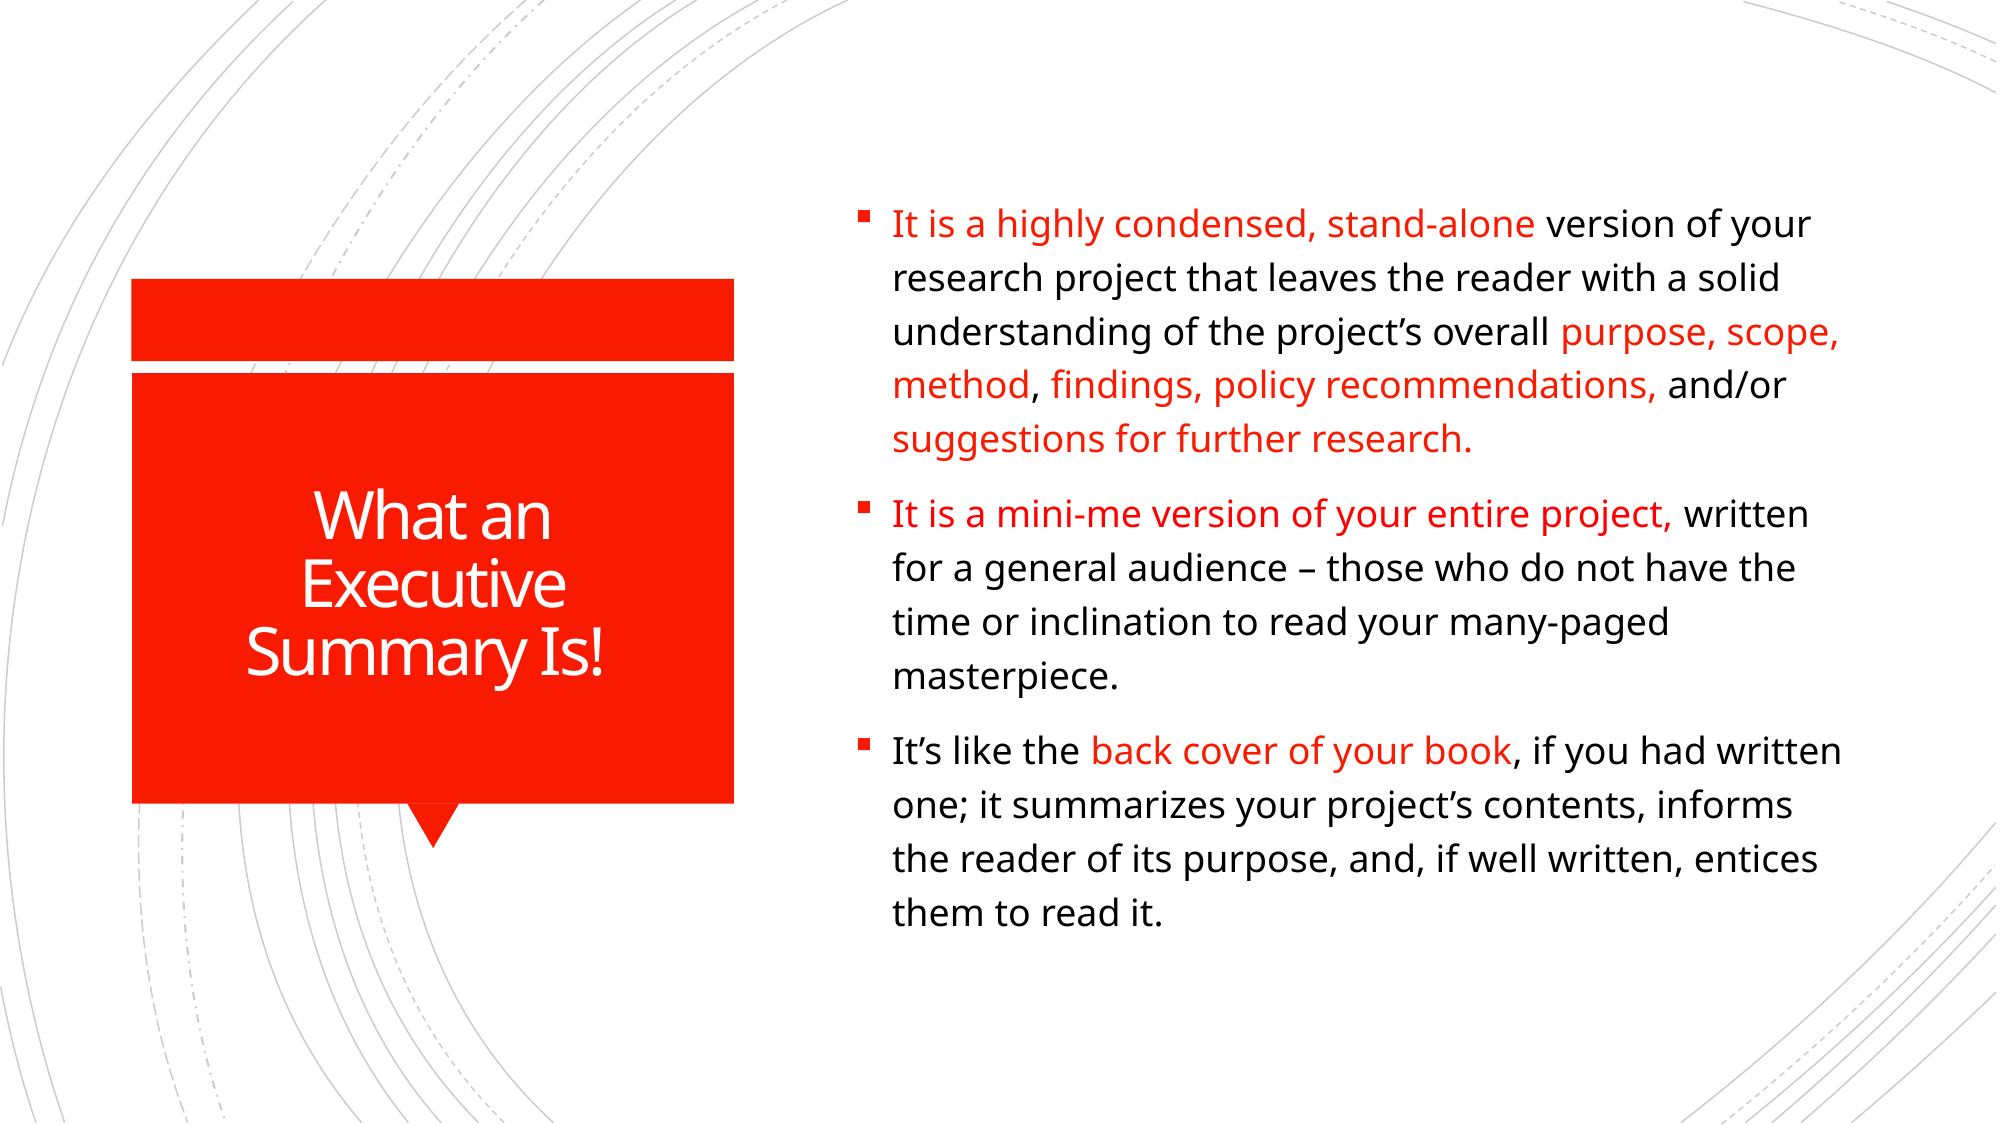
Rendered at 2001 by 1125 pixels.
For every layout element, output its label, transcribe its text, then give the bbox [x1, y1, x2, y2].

title What an Executive Summary Is! [145, 385, 720, 789]
list It is a highly condensed, stand-alone version of your research project that leaves the reader with a solid understanding of the project’s overall purpose, scope, method, findings, policy recommendations, and/or suggestions for further research. It is a mini-me version of your entire project, written for a general audience – those who do not have the time or inclination to read your many-paged masterpiece. It’s like the back cover of your book, if you had written one; it summarizes your project’s contents, informs the reader of its purpose, and, if well written, entices them to read it. [839, 131, 1871, 993]
